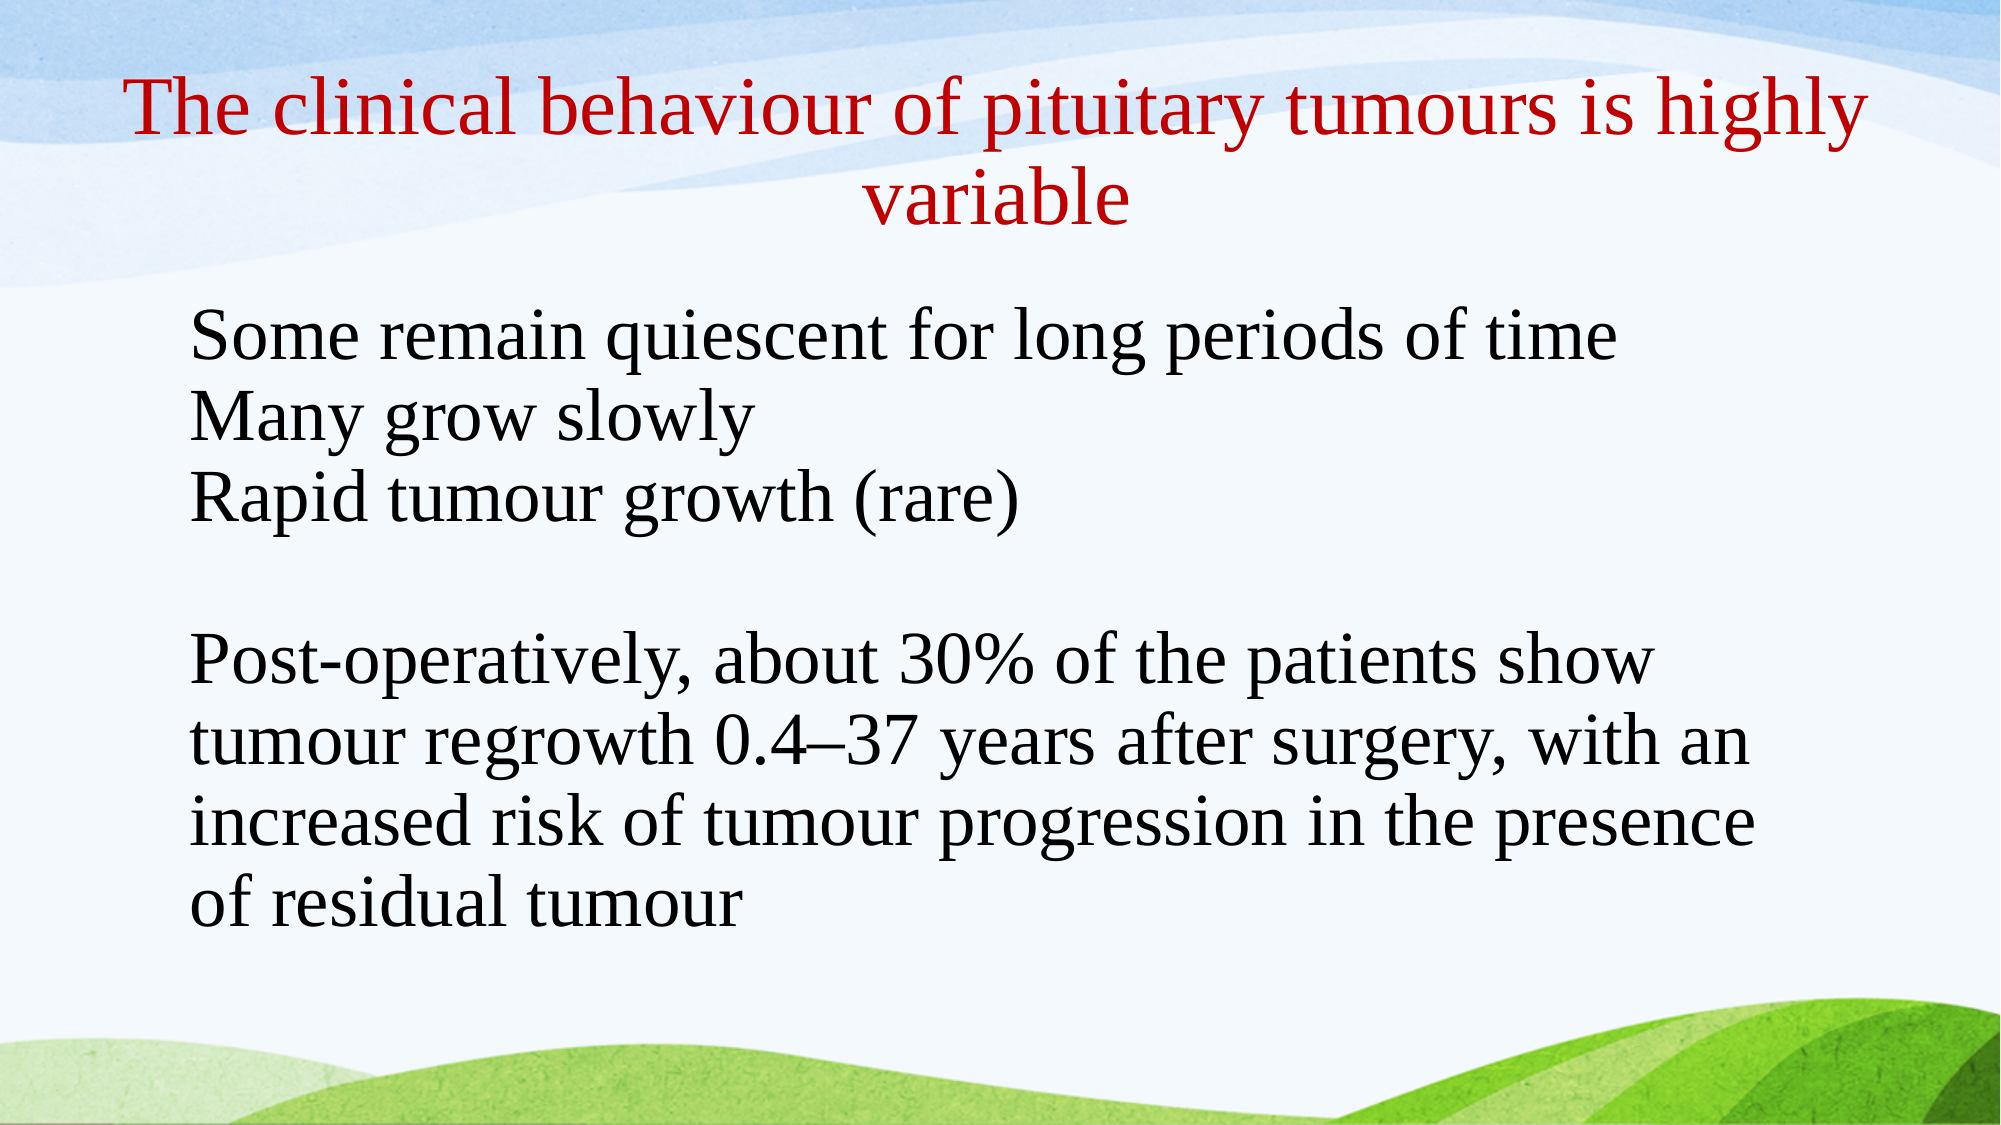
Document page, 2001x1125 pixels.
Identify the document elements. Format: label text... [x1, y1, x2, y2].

picture [0, 0, 2001, 1125]
title The clinical behaviour of pituitary tumours is highly variable [101, 50, 1893, 250]
list Some remain quiescent for long periods of time Many grow slowly Rapid tumour growth (rare) Post-operatively, about 30% of the patients show tumour regrowth 0.4–37 years after surgery, with an increased risk of tumour progression in the presence of residual tumour [174, 287, 1825, 982]
